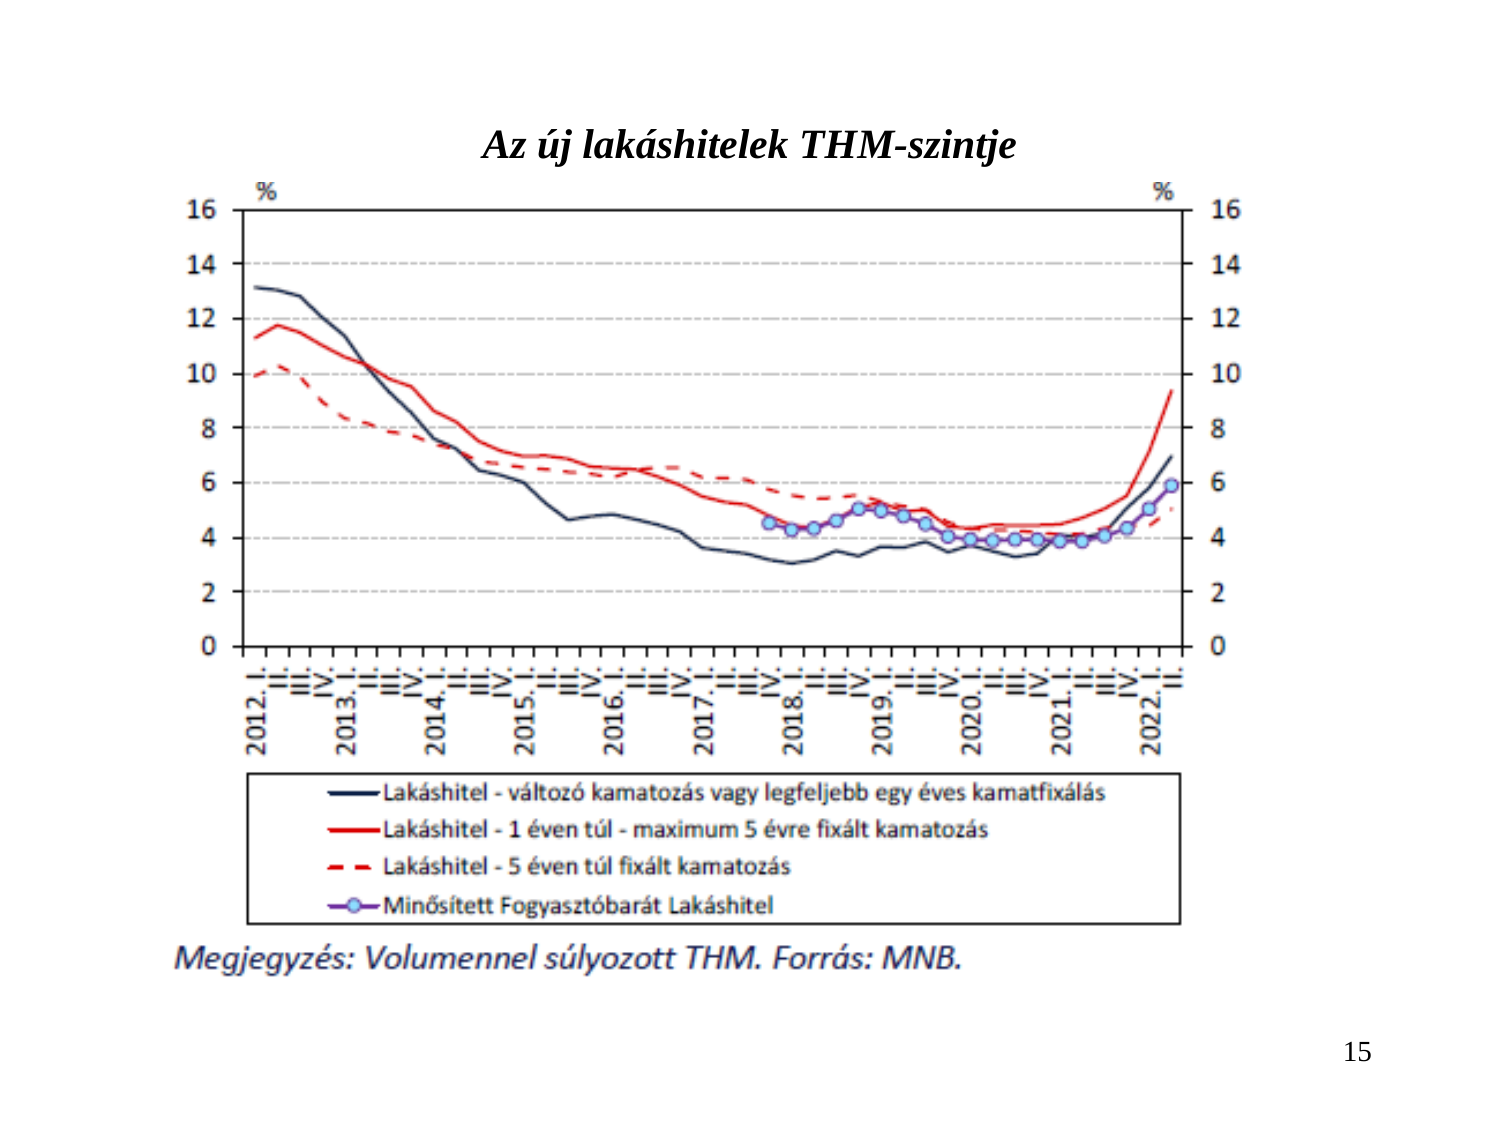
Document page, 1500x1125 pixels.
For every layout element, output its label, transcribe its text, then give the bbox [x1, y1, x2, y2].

slide_number 15 [1074, 1024, 1388, 1101]
title Az új lakáshitelek THM-szintje [112, 99, 1388, 185]
picture [170, 182, 1259, 996]
